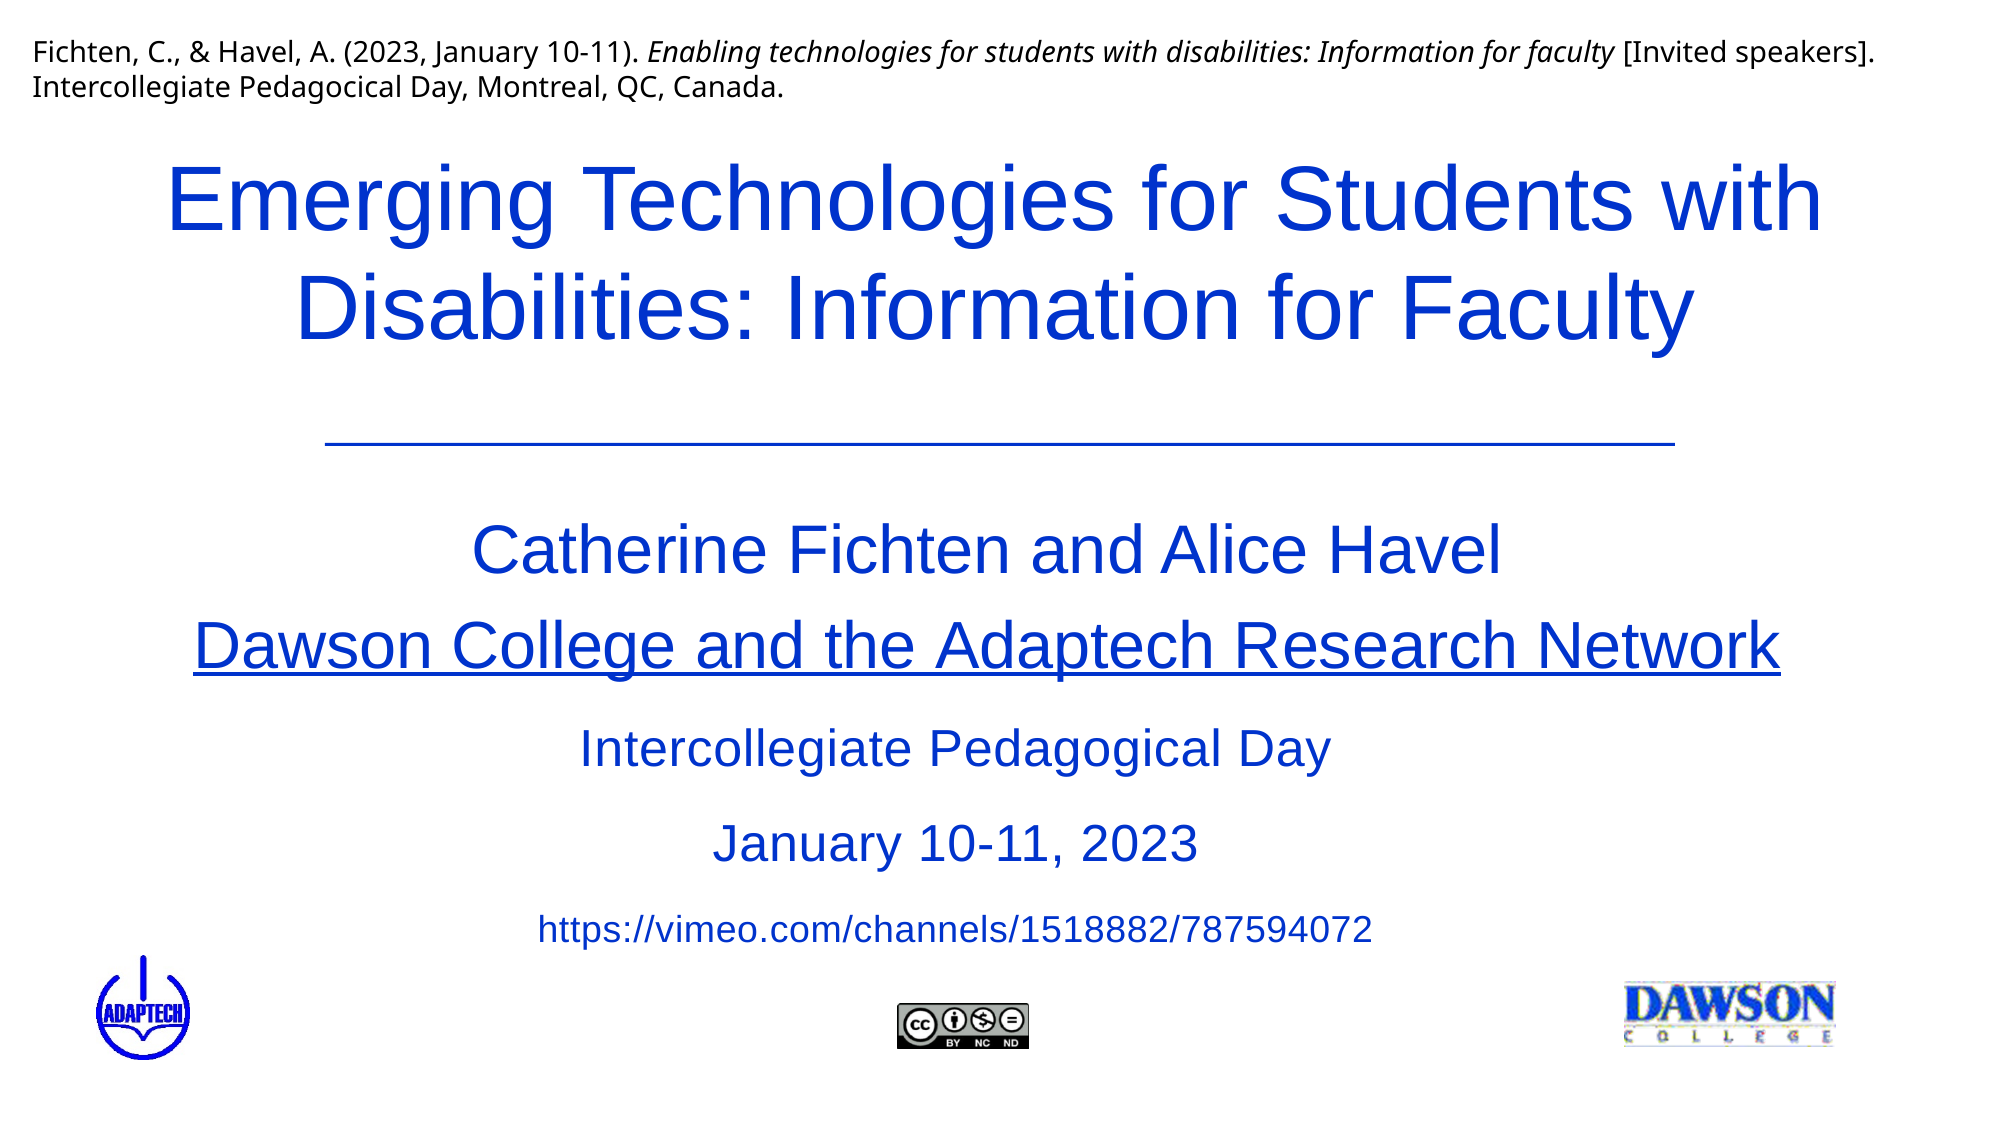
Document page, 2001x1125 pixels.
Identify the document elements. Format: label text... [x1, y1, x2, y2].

text_box Fichten, C., & Havel, A. (2023, January 10-11). Enabling technologies for students with disabilities: Information for faculty [Invited speakers]. Intercollegiate Pedagocical Day, Montreal, QC, Canada. [17, 25, 1946, 111]
picture [896, 1002, 1029, 1049]
title Emerging Technologies for Students with Disabilities: Information for Faculty [59, 130, 1934, 494]
picture [96, 955, 190, 1060]
text_box Catherine Fichten and Alice Havel Dawson College and the Adaptech Research Network Intercollegiate Pedagogical Day January 10-11, 2023 https://vimeo.com/channels/1518882/787594072 [59, 493, 1875, 1049]
picture [1623, 980, 1837, 1048]
